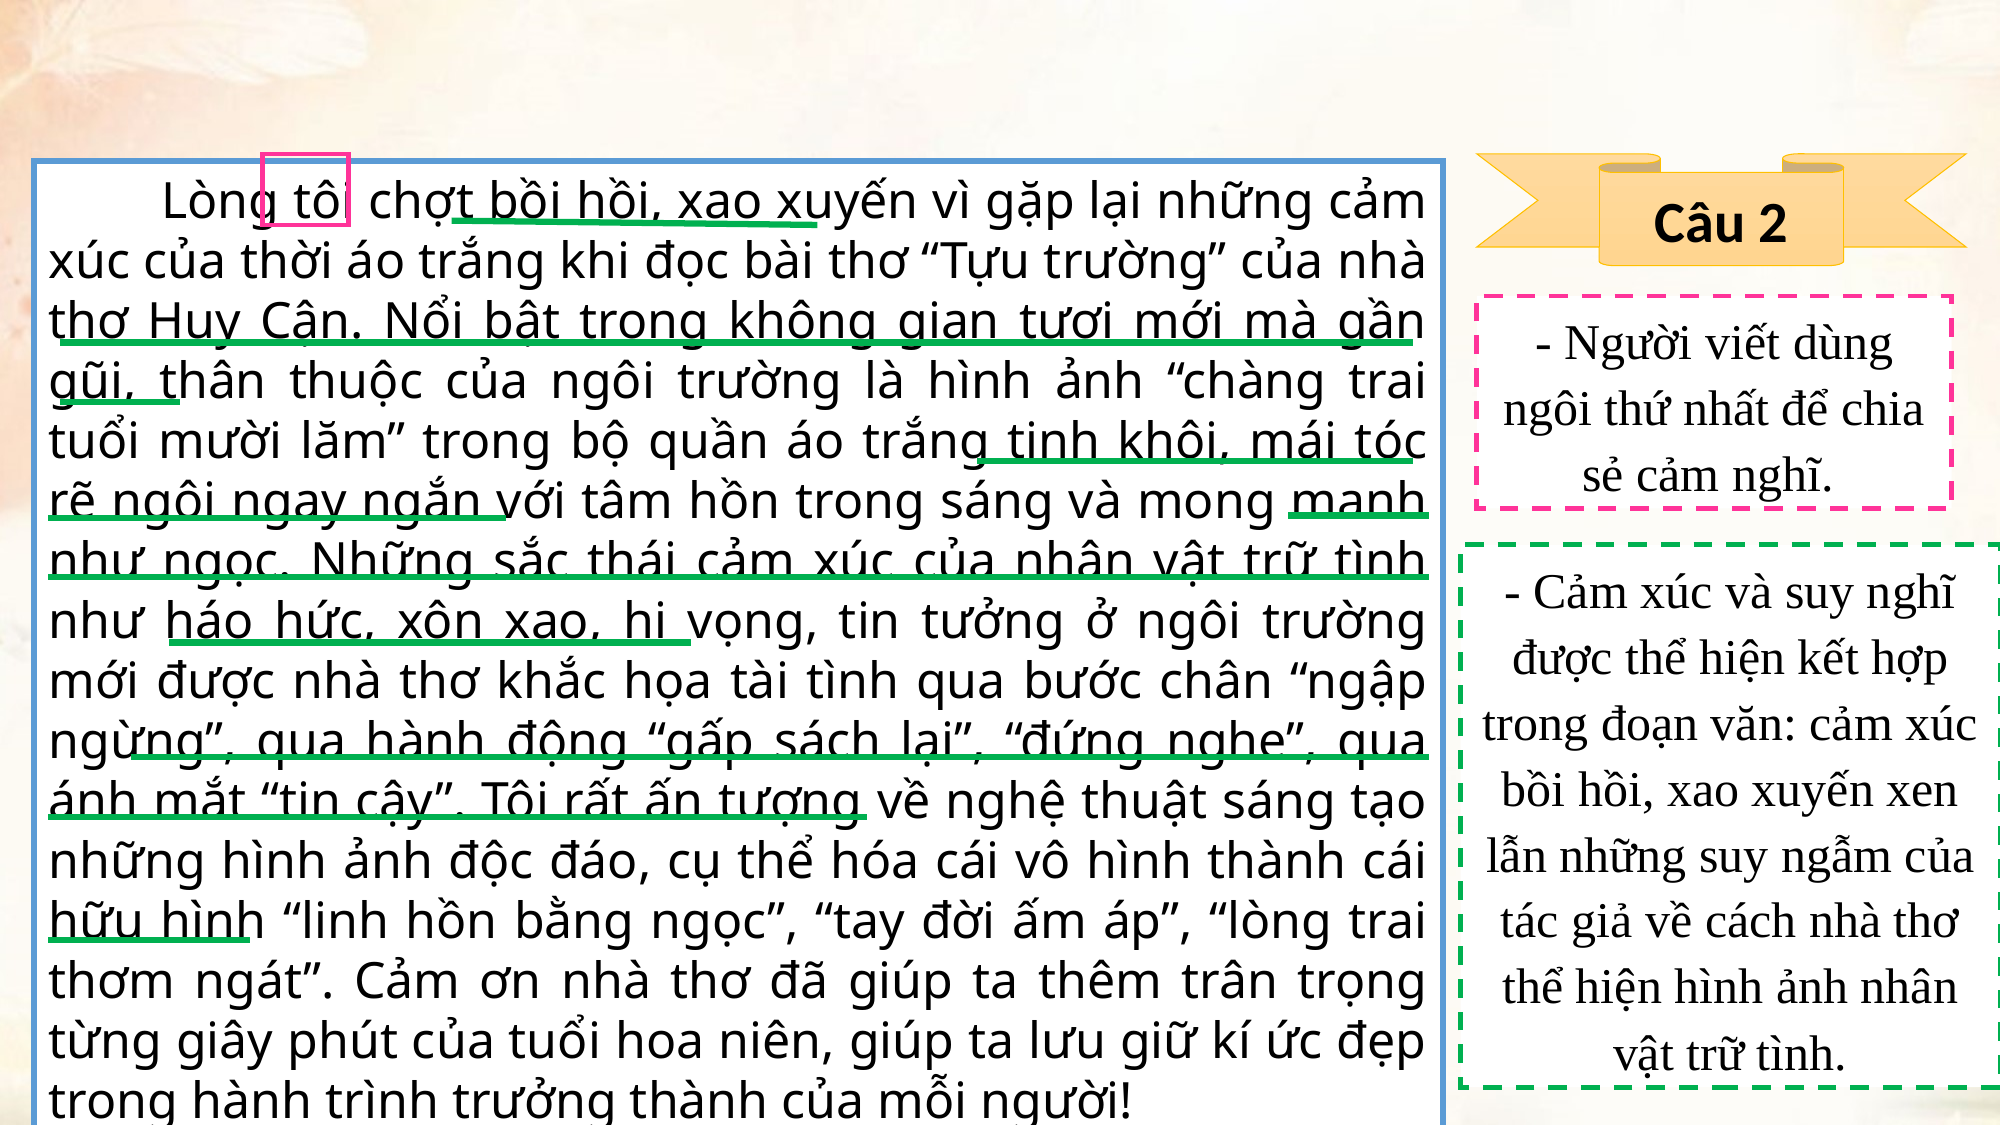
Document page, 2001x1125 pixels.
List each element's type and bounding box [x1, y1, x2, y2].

picture [0, 0, 2000, 1125]
text_box [451, 220, 818, 225]
